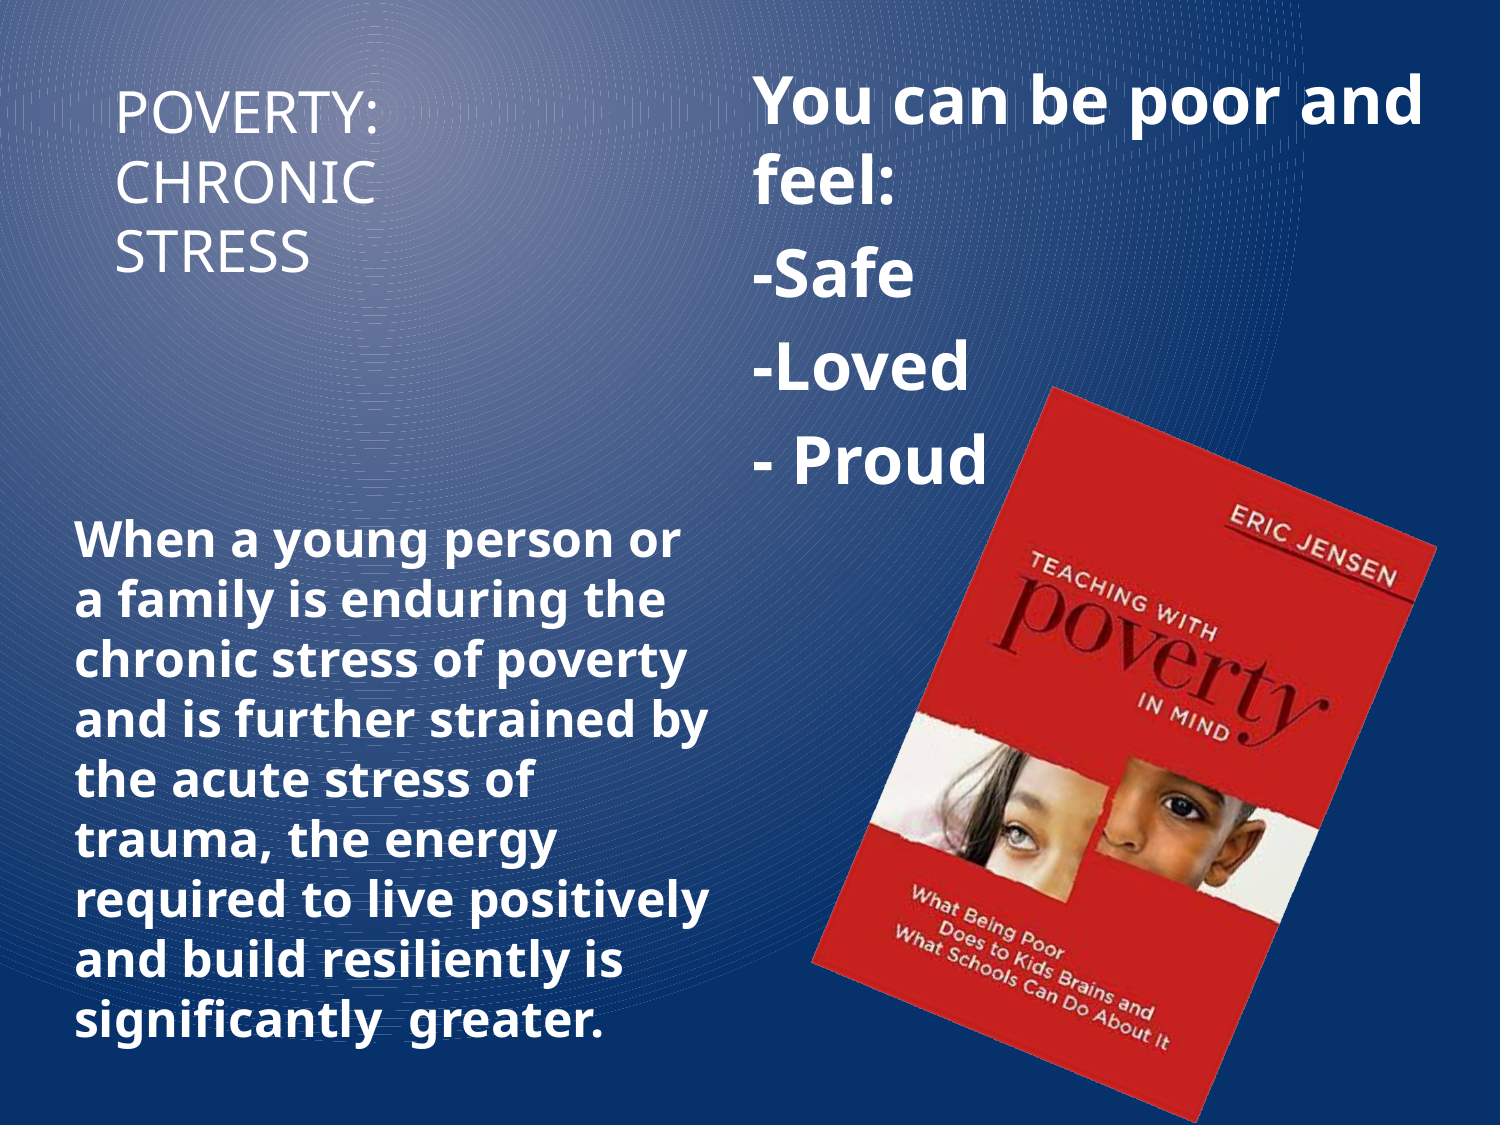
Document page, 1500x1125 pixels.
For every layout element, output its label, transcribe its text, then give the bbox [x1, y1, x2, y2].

text_box When a young person or a family is enduring the chronic stress of poverty and is further strained by the acute stress of trauma, the energy required to live positively and build resiliently is significantly greater. [59, 499, 738, 1055]
picture [812, 387, 1437, 1123]
title POVERTY: CHRONIC STRESS [99, 67, 488, 499]
list You can be poor and feel: -Safe -Loved - Proud [737, 50, 1500, 688]
